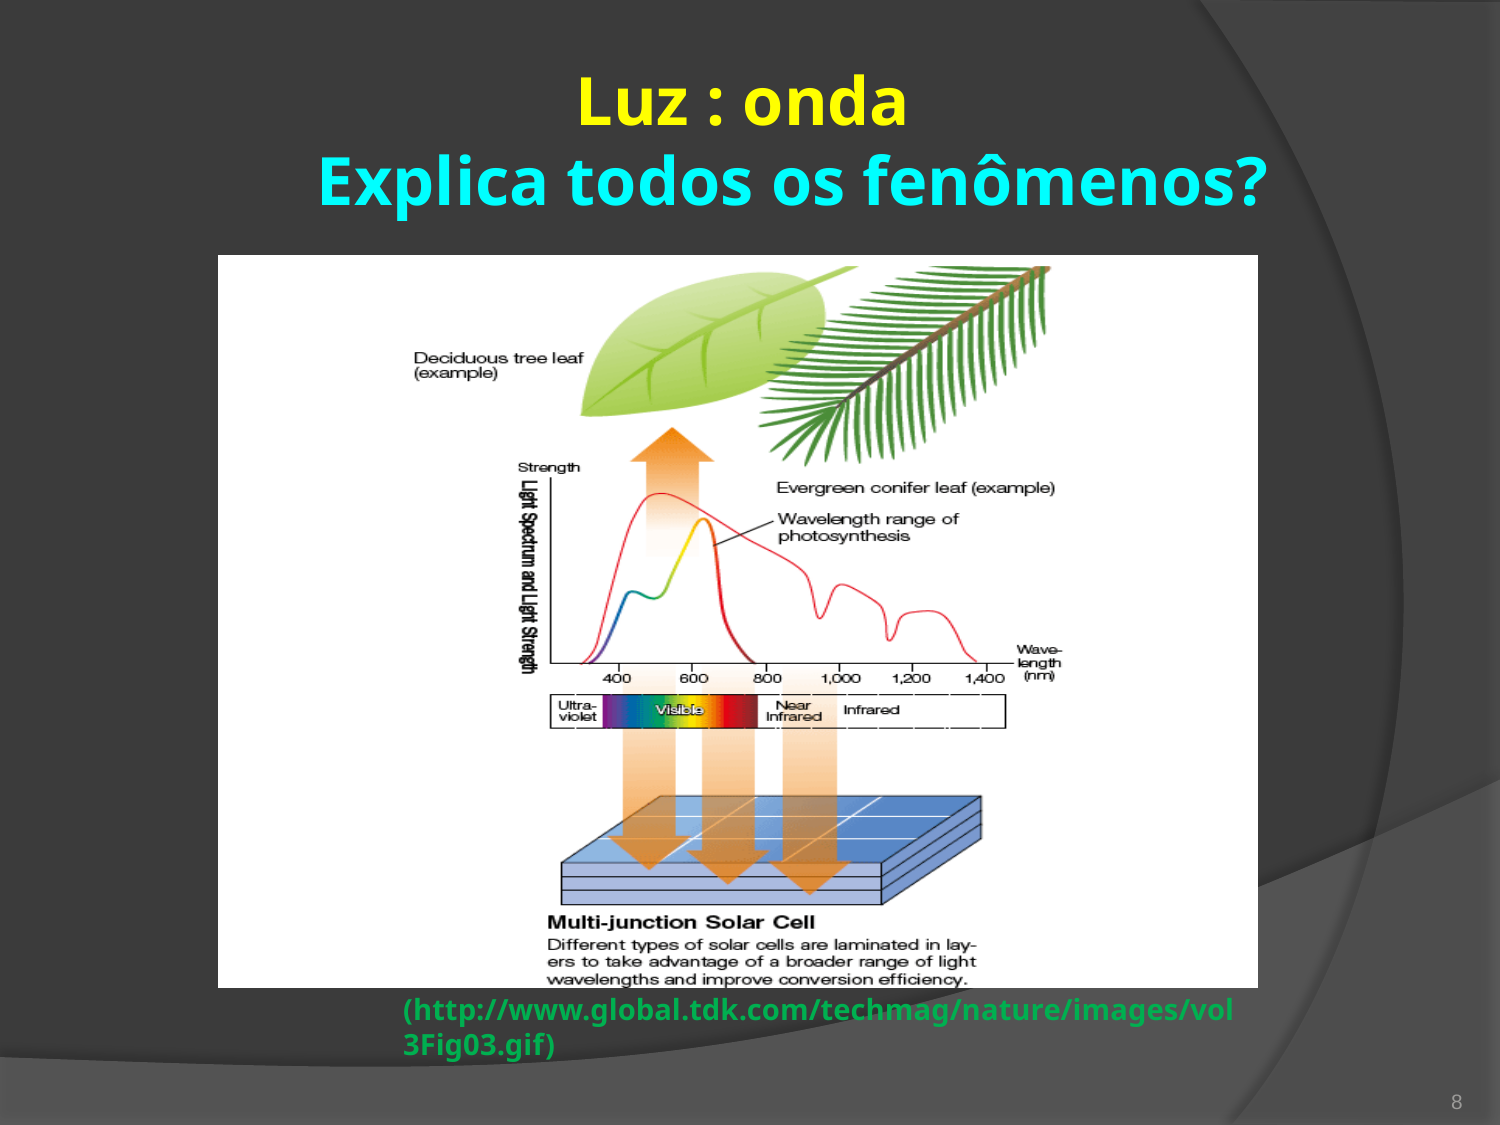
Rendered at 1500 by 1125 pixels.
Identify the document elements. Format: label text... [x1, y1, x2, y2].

title Luz : onda Explica todos os fenômenos? [171, 45, 1397, 233]
slide_number 8 [1337, 1053, 1463, 1114]
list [218, 255, 1259, 988]
text_box (http://www.global.tdk.com/techmag/nature/images/vol3Fig03.gif) [395, 999, 1258, 1059]
